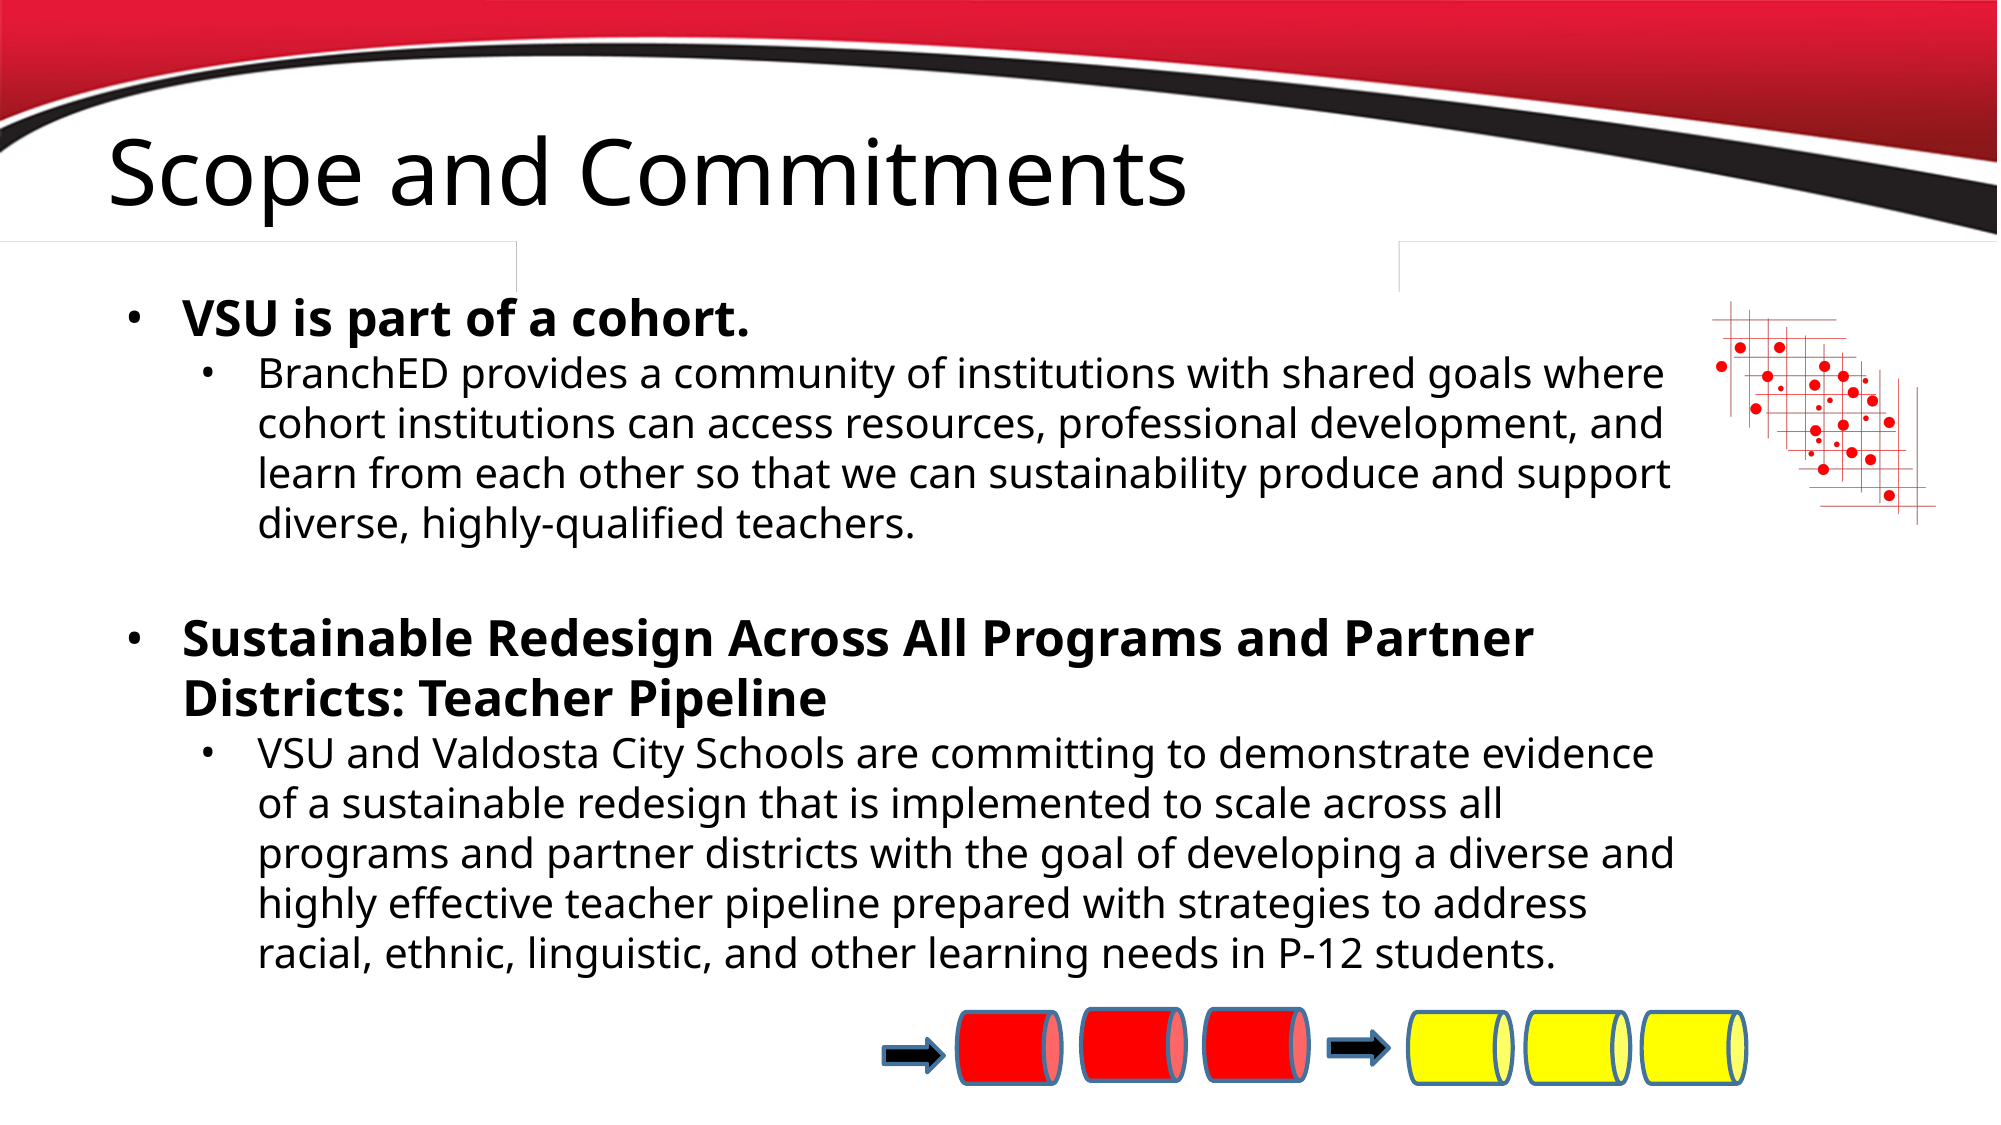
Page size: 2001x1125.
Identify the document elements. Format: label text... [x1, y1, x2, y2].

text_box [883, 1008, 1747, 1084]
picture [0, 0, 1997, 562]
list VSU is part of a cohort. BranchED provides a community of institutions with shared goals where cohort institutions can access resources, professional development, and learn from each other so that we can sustainability produce and support diverse, highly-qualified teachers. Sustainable Redesign Across All Programs and Partner Districts: Teacher Pipeline VSU and Valdosta City Schools are committing to demonstrate evidence of a sustainable redesign that is implemented to scale across all programs and partner districts with the goal of developing a diverse and highly effective teacher pipeline prepared with strategies to address racial, ethnic, linguistic, and other learning needs in P-12 students. [92, 303, 1729, 1125]
